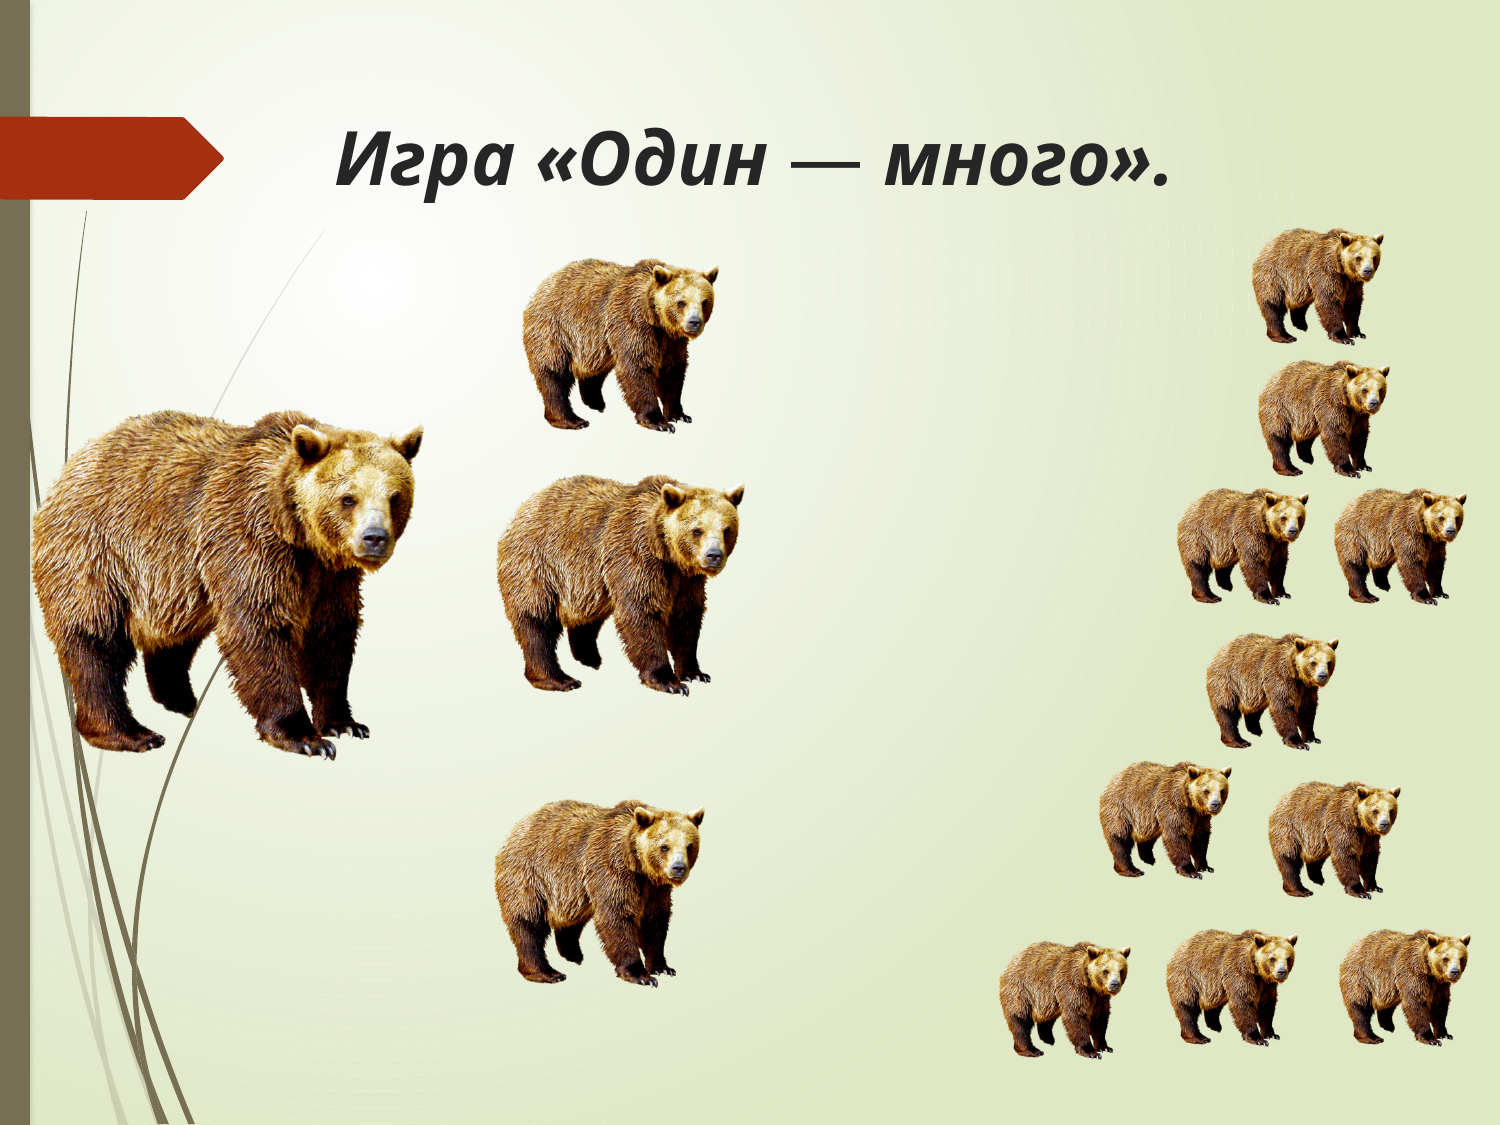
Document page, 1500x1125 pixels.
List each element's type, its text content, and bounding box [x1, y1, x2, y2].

picture [1175, 486, 1310, 607]
title Игра «Один — много». [319, 102, 1400, 313]
picture [1164, 928, 1298, 1048]
picture [1098, 760, 1232, 880]
picture [1205, 631, 1339, 751]
picture [29, 408, 424, 762]
picture [997, 940, 1131, 1060]
picture [1250, 227, 1385, 347]
picture [1337, 928, 1471, 1048]
picture [1333, 486, 1467, 607]
picture [492, 798, 705, 988]
picture [495, 473, 746, 697]
picture [521, 257, 719, 435]
picture [1257, 359, 1391, 479]
picture [1267, 780, 1401, 900]
